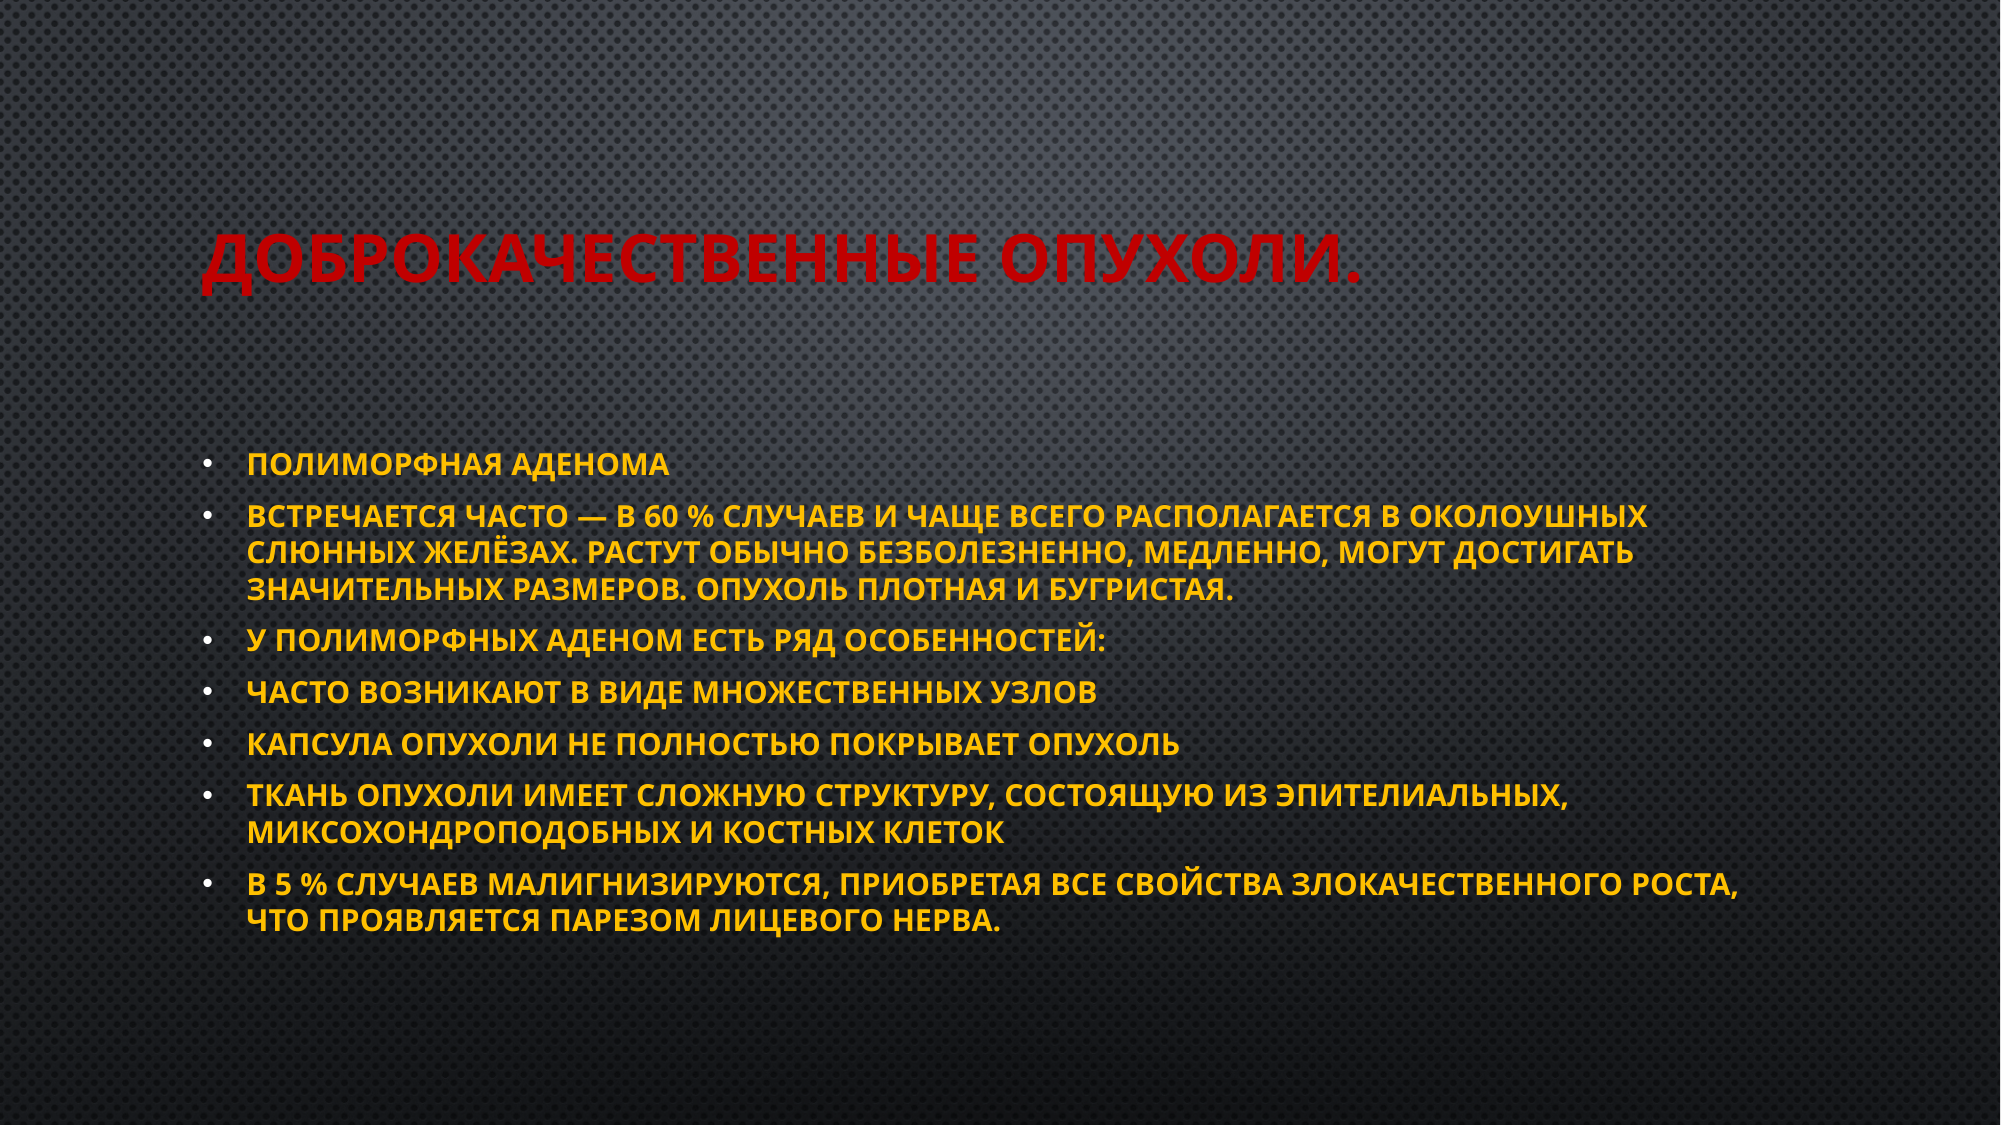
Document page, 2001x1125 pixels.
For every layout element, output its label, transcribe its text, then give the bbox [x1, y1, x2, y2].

list Полиморфная аденома Встречается часто — в 60 % случаев и чаще всего располагается в околоушных слюнных желёзах. Растут обычно безболезненно, медленно, могут достигать значительных размеров. Опухоль плотная и бугристая. У полиморфных аденом есть ряд особенностей: Часто возникают в виде множественных узлов Капсула опухоли не полностью покрывает опухоль Ткань опухоли имеет сложную структуру, состоящую из эпителиальных, миксохондроподобных и костных клеток В 5 % случаев малигнизируются, приобретая все свойства злокачественного роста, что проявляется парезом лицевого нерва. [187, 437, 1813, 950]
title Доброкачественные опухоли. [187, 99, 1813, 413]
